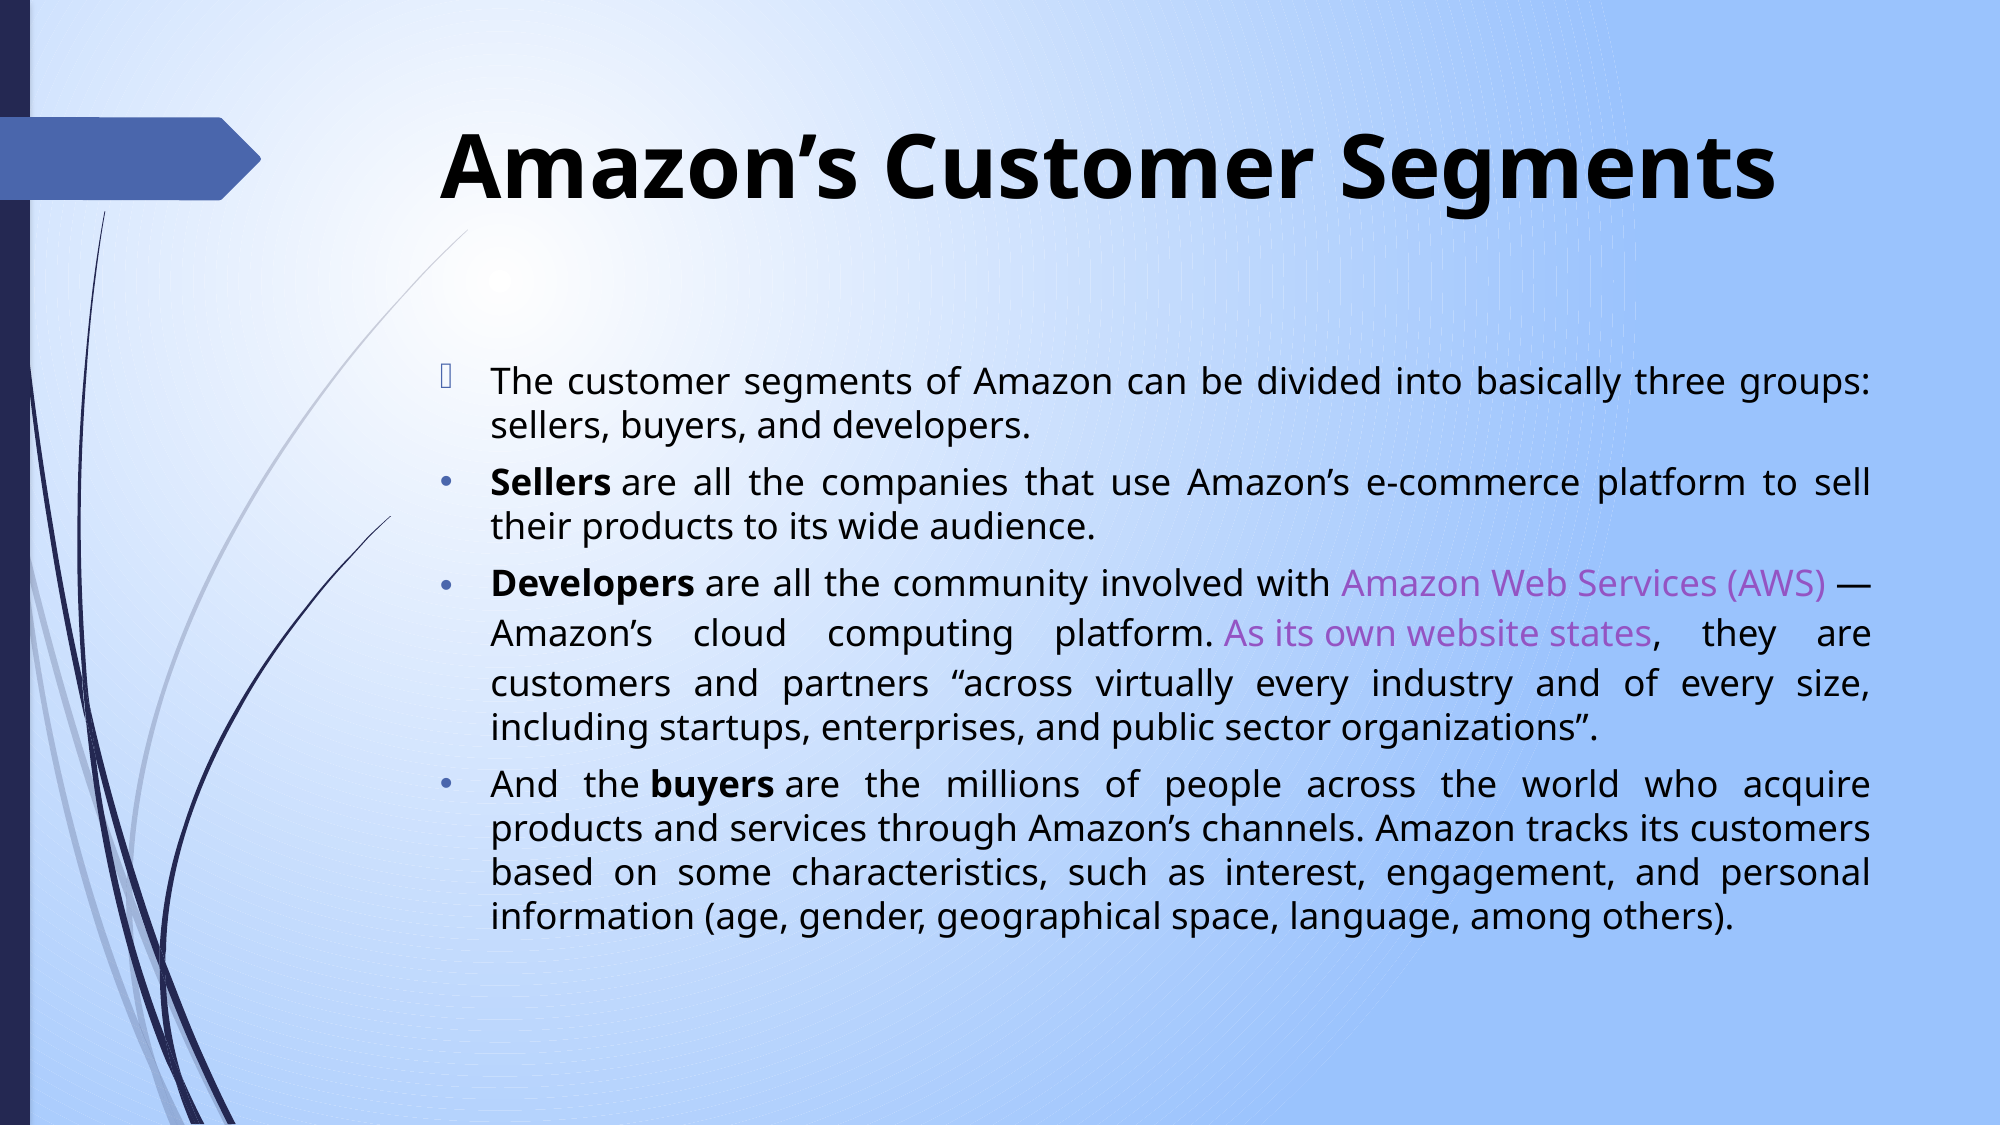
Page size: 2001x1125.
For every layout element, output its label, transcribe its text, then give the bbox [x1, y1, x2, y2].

list The customer segments of Amazon can be divided into basically three groups: sellers, buyers, and developers. Sellers are all the companies that use Amazon’s e-commerce platform to sell their products to its wide audience. Developers are all the community involved with Amazon Web Services (AWS) — Amazon’s cloud computing platform. As its own website states, they are customers and partners “across virtually every industry and of every size, including startups, enterprises, and public sector organizations”. And the buyers are the millions of people across the world who acquire products and services through Amazon’s channels. Amazon tracks its customers based on some characteristics, such as interest, engagement, and personal information (age, gender, geographical space, language, among others). [424, 350, 1888, 970]
title Amazon’s Customer Segments [425, 102, 1888, 313]
